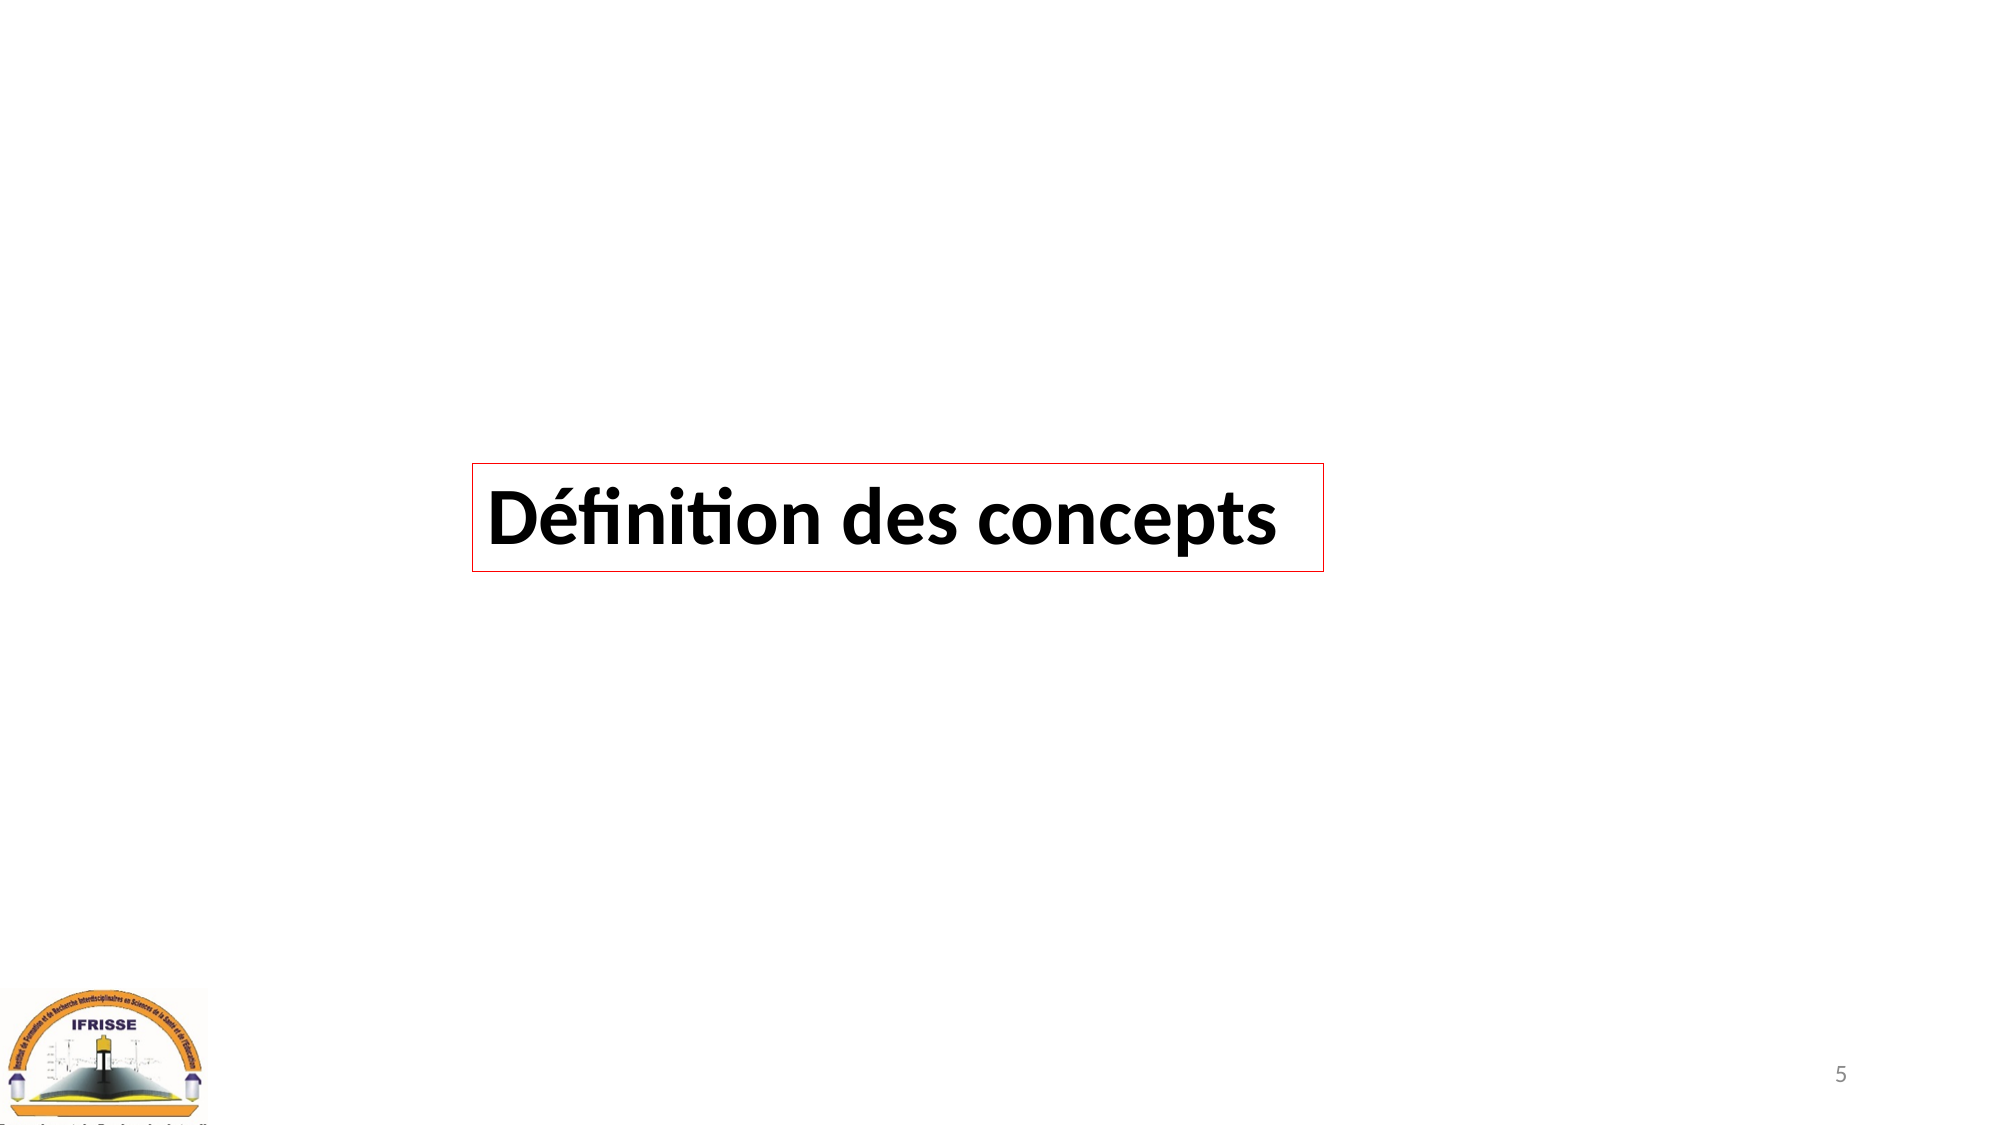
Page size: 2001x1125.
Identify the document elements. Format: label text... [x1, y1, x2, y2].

slide_number 5 [1412, 1042, 1863, 1103]
picture [0, 988, 208, 1125]
title Définition des concepts [472, 463, 1324, 572]
